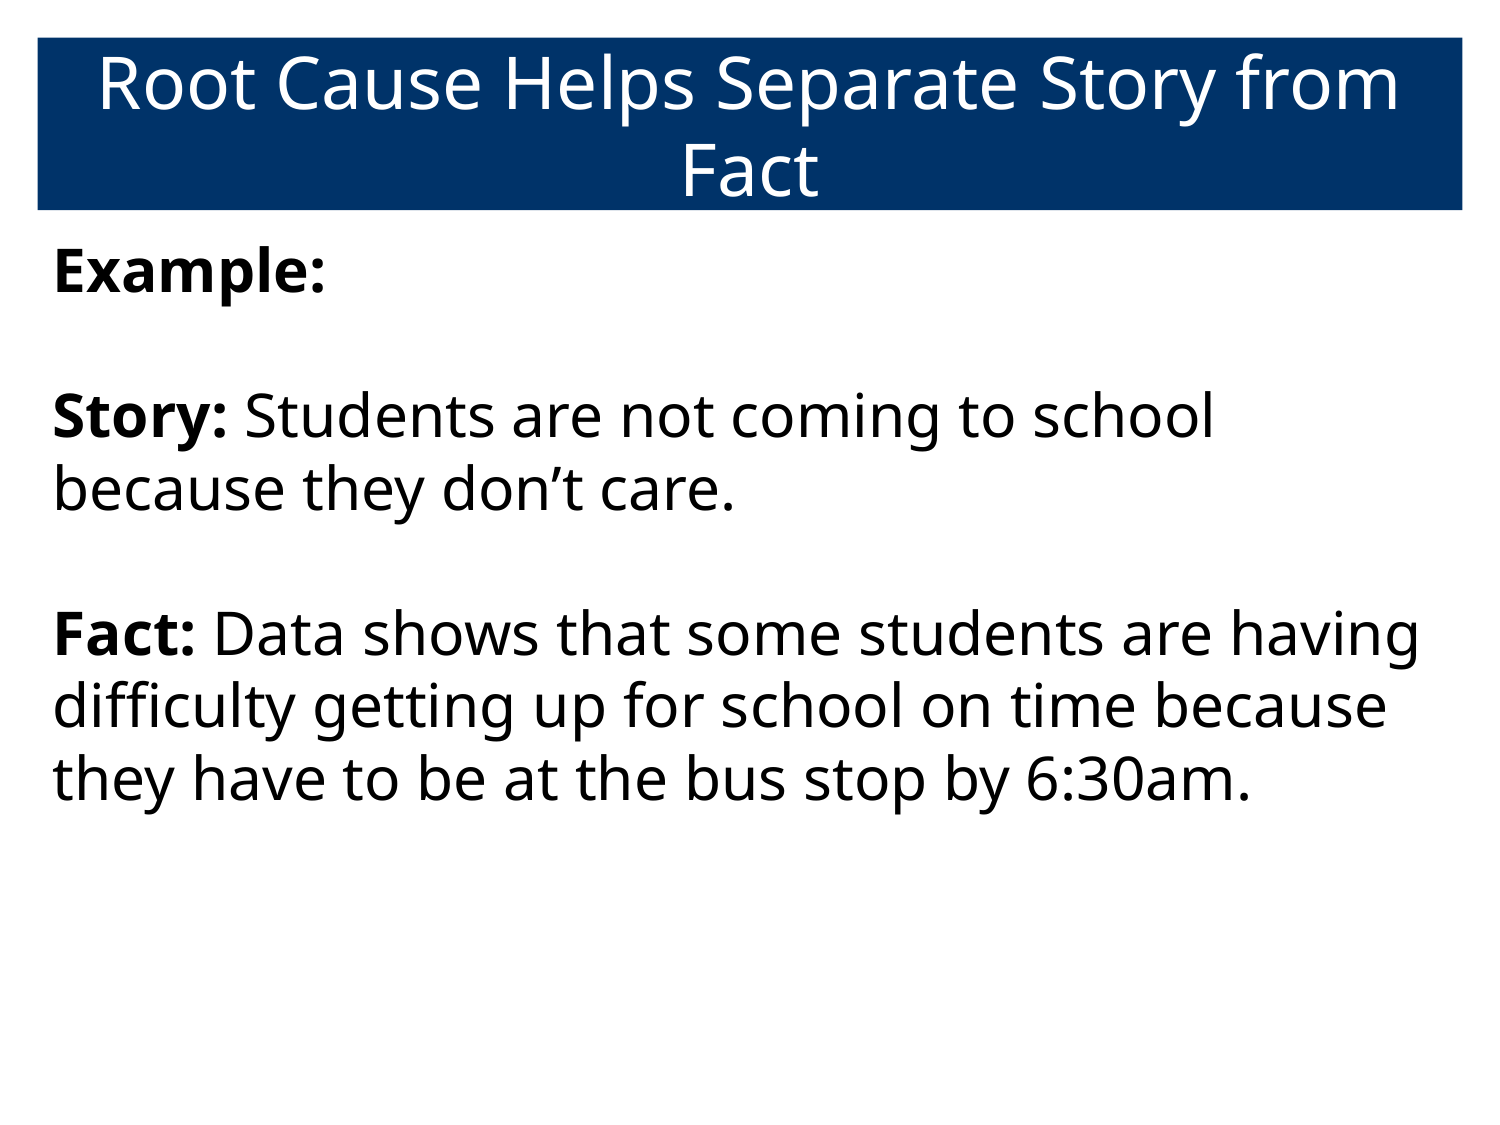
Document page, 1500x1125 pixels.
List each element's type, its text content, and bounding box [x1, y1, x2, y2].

list Example: Story: Students are not coming to school because they don’t care. Fact: Data shows that some students are having difficulty getting up for school on time because they have to be at the bus stop by 6:30am. [37, 225, 1463, 1097]
title Root Cause Helps Separate Story from Fact [37, 37, 1463, 211]
